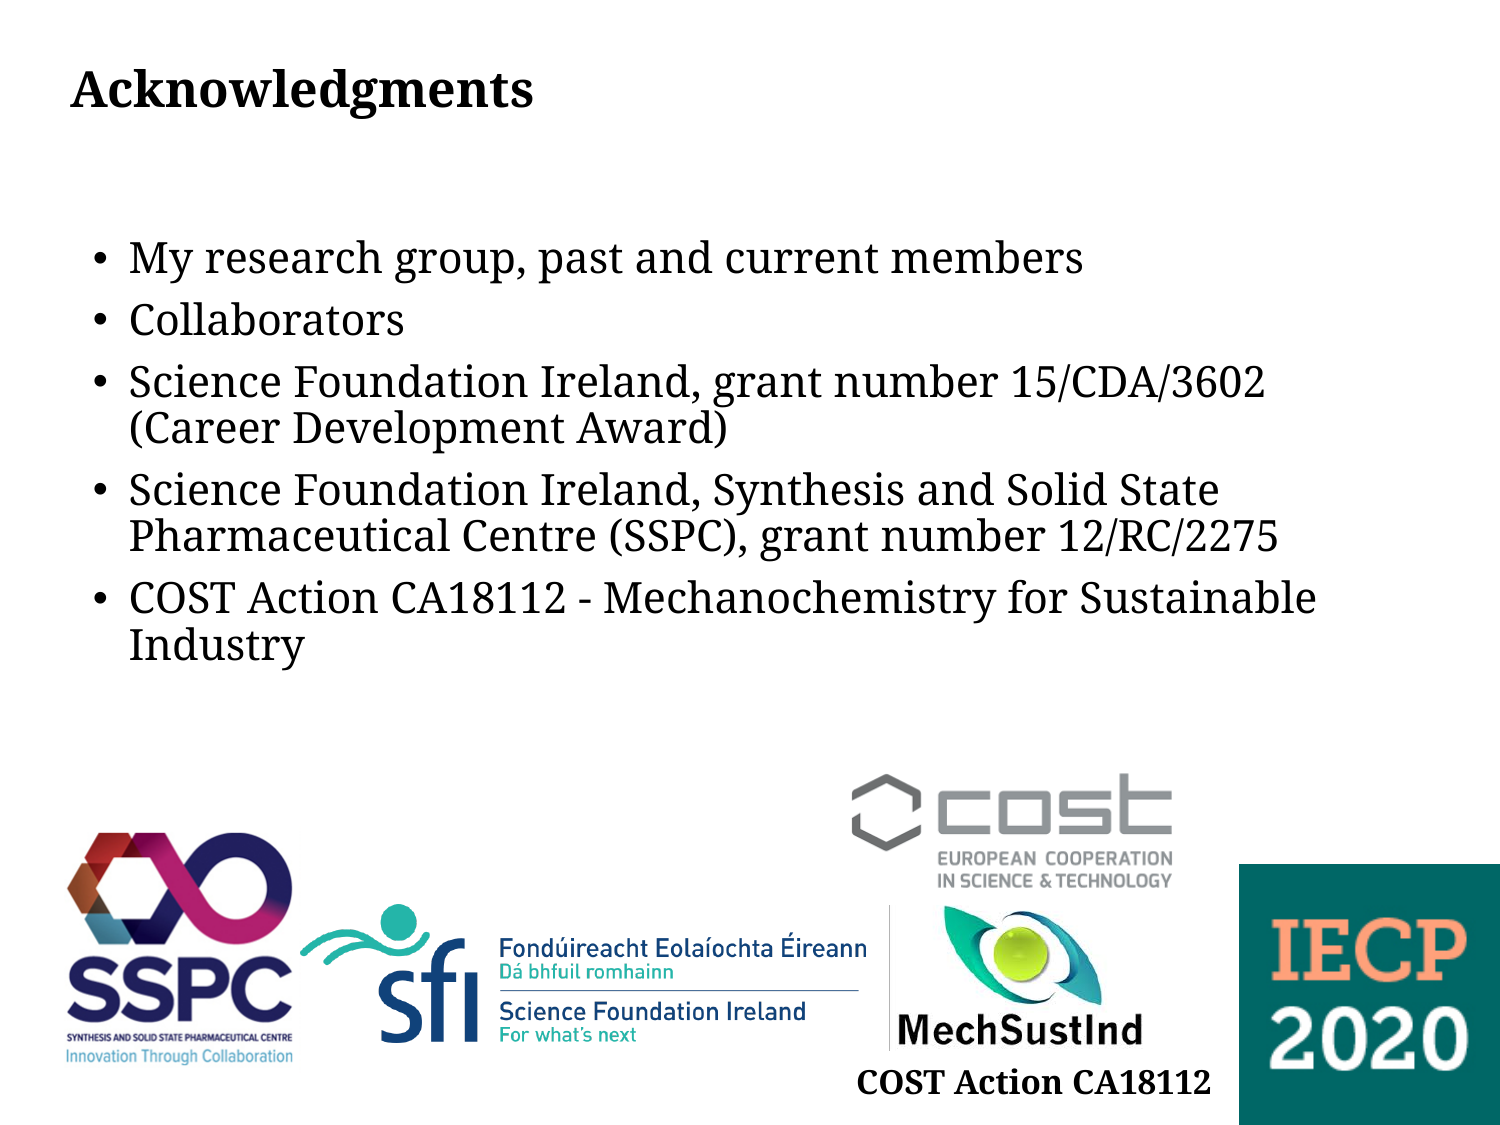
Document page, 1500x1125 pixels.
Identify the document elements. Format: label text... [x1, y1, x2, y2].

slide_number 15 [1059, 1042, 1239, 1103]
text_box COST Action CA18112 [841, 1053, 1228, 1109]
picture [1239, 864, 1500, 1125]
list My research group, past and current members Collaborators Science Foundation Ireland, grant number 15/CDA/3602 (Career Development Award) Science Foundation Ireland, Synthesis and Solid State Pharmaceutical Centre (SSPC), grant number 12/RC/2275 COST Action CA18112 - Mechanochemistry for Sustainable Industry [77, 228, 1372, 679]
text_box Acknowledgments [56, 50, 1394, 186]
picture [56, 759, 1189, 1075]
